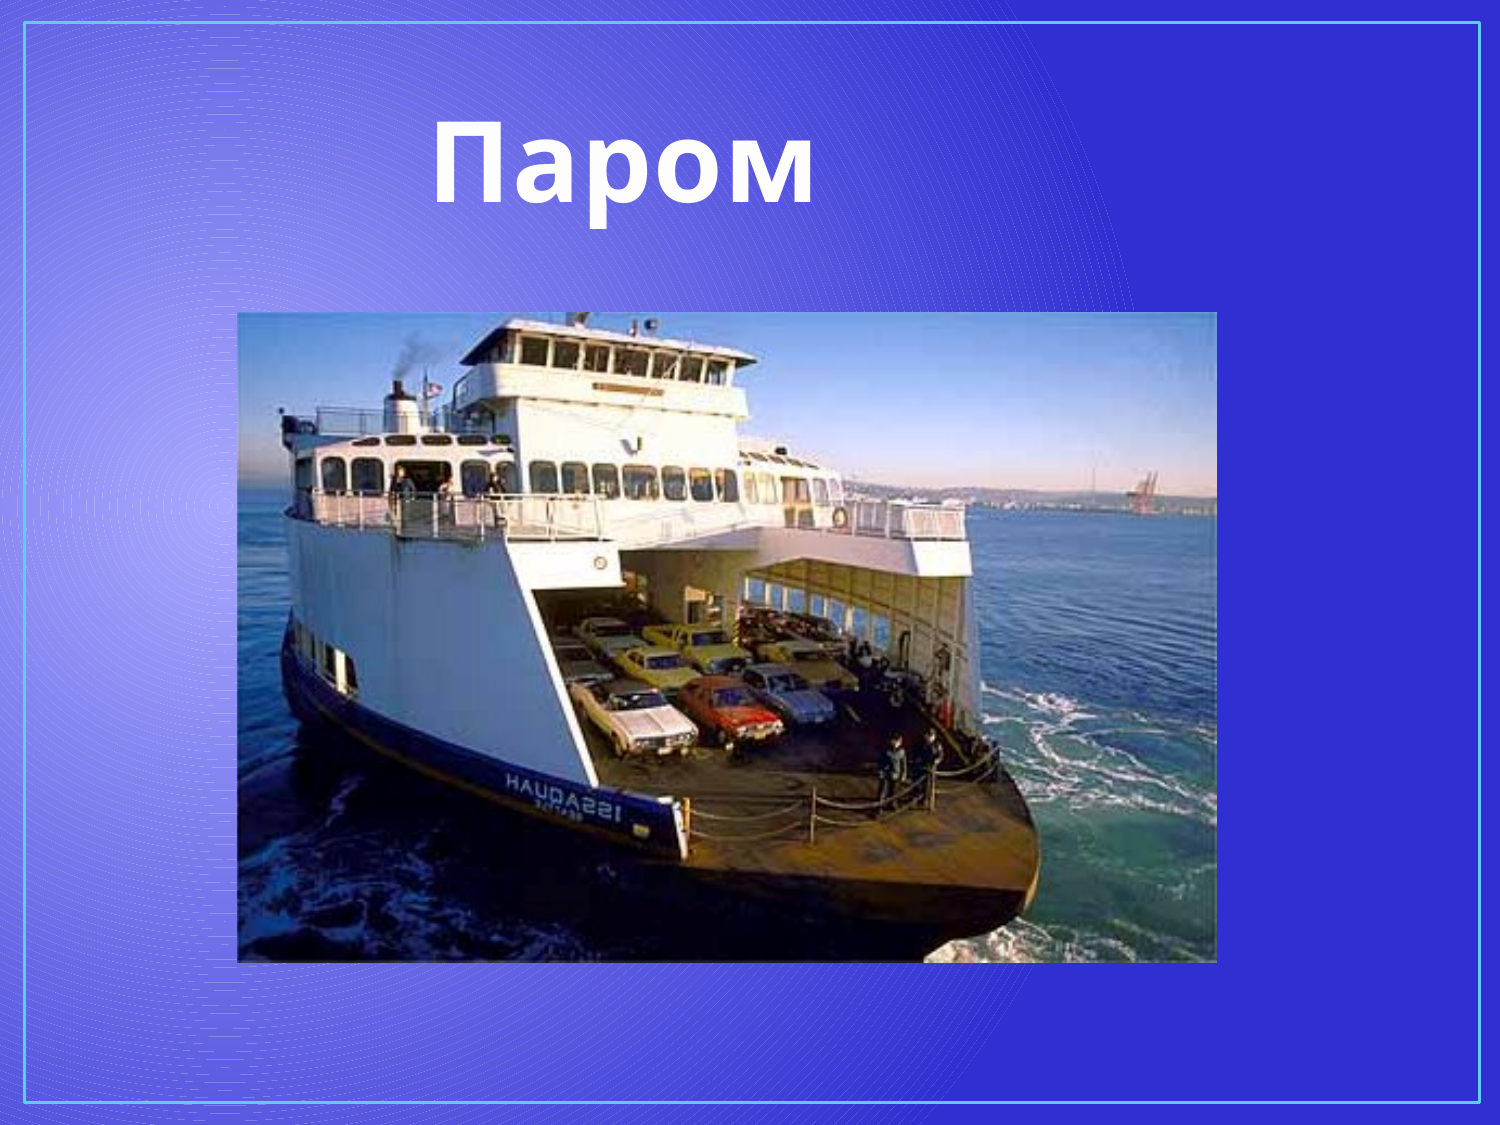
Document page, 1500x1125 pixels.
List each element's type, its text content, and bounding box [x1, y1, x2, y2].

title Паром [412, 45, 1425, 233]
picture [237, 312, 1218, 964]
